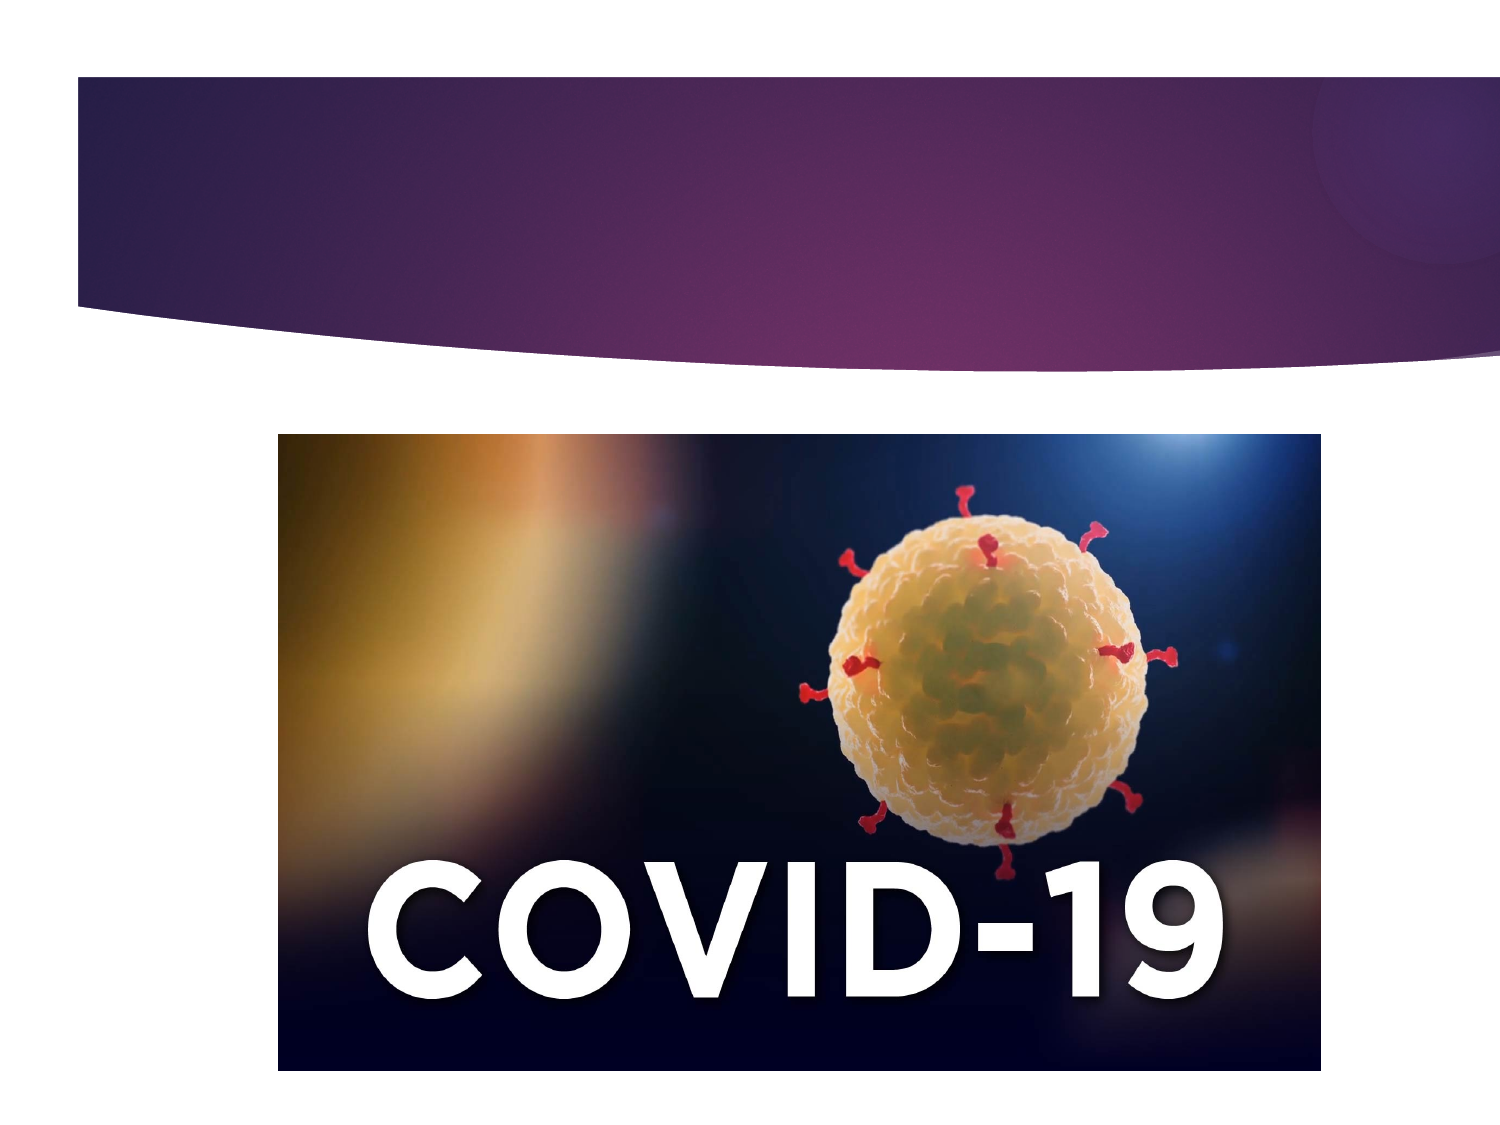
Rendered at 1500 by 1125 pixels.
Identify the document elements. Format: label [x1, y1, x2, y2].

picture [278, 434, 1321, 1072]
